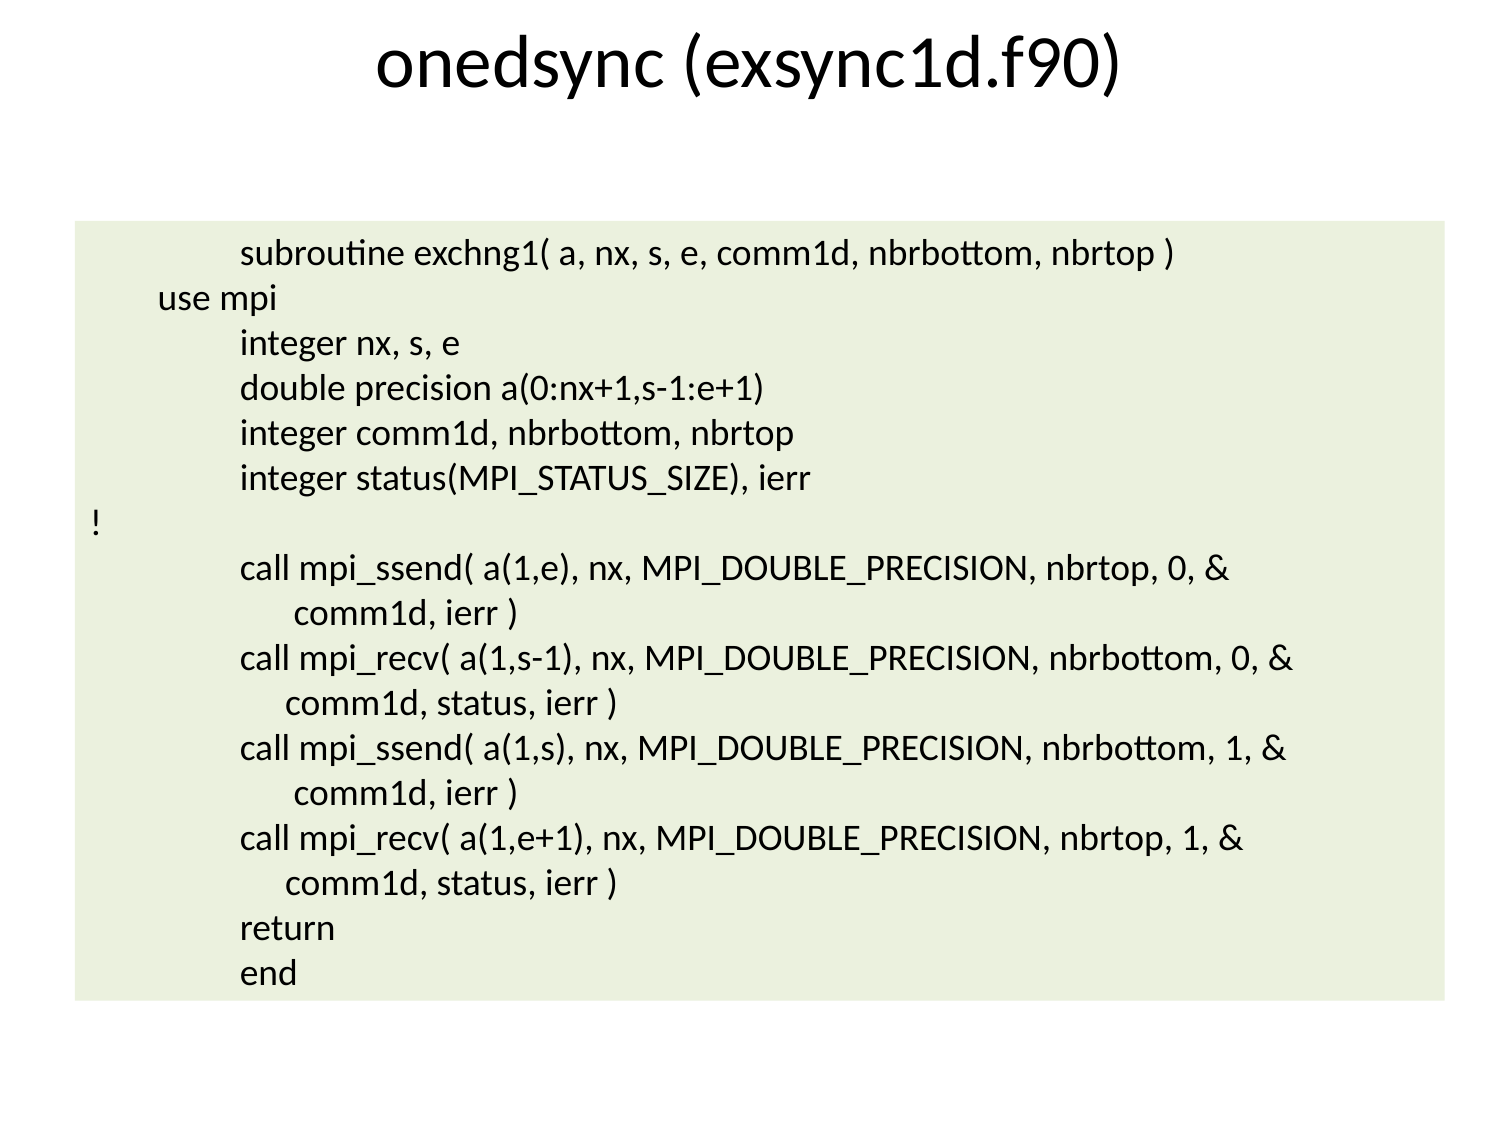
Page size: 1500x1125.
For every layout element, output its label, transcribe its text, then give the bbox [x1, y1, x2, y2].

title onedsync (exsync1d.f90) [75, 4, 1425, 111]
text_box subroutine exchng1( a, nx, s, e, comm1d, nbrbottom, nbrtop ) use mpi integer nx, s, e double precision a(0:nx+1,s-1:e+1) integer comm1d, nbrbottom, nbrtop integer status(MPI_STATUS_SIZE), ierr ! call mpi_ssend( a(1,e), nx, MPI_DOUBLE_PRECISION, nbrtop, 0, & comm1d, ierr ) call mpi_recv( a(1,s-1), nx, MPI_DOUBLE_PRECISION, nbrbottom, 0, & comm1d, status, ierr ) call mpi_ssend( a(1,s), nx, MPI_DOUBLE_PRECISION, nbrbottom, 1, & comm1d, ierr ) call mpi_recv( a(1,e+1), nx, MPI_DOUBLE_PRECISION, nbrtop, 1, & comm1d, status, ierr ) return end [74, 220, 1445, 1001]
